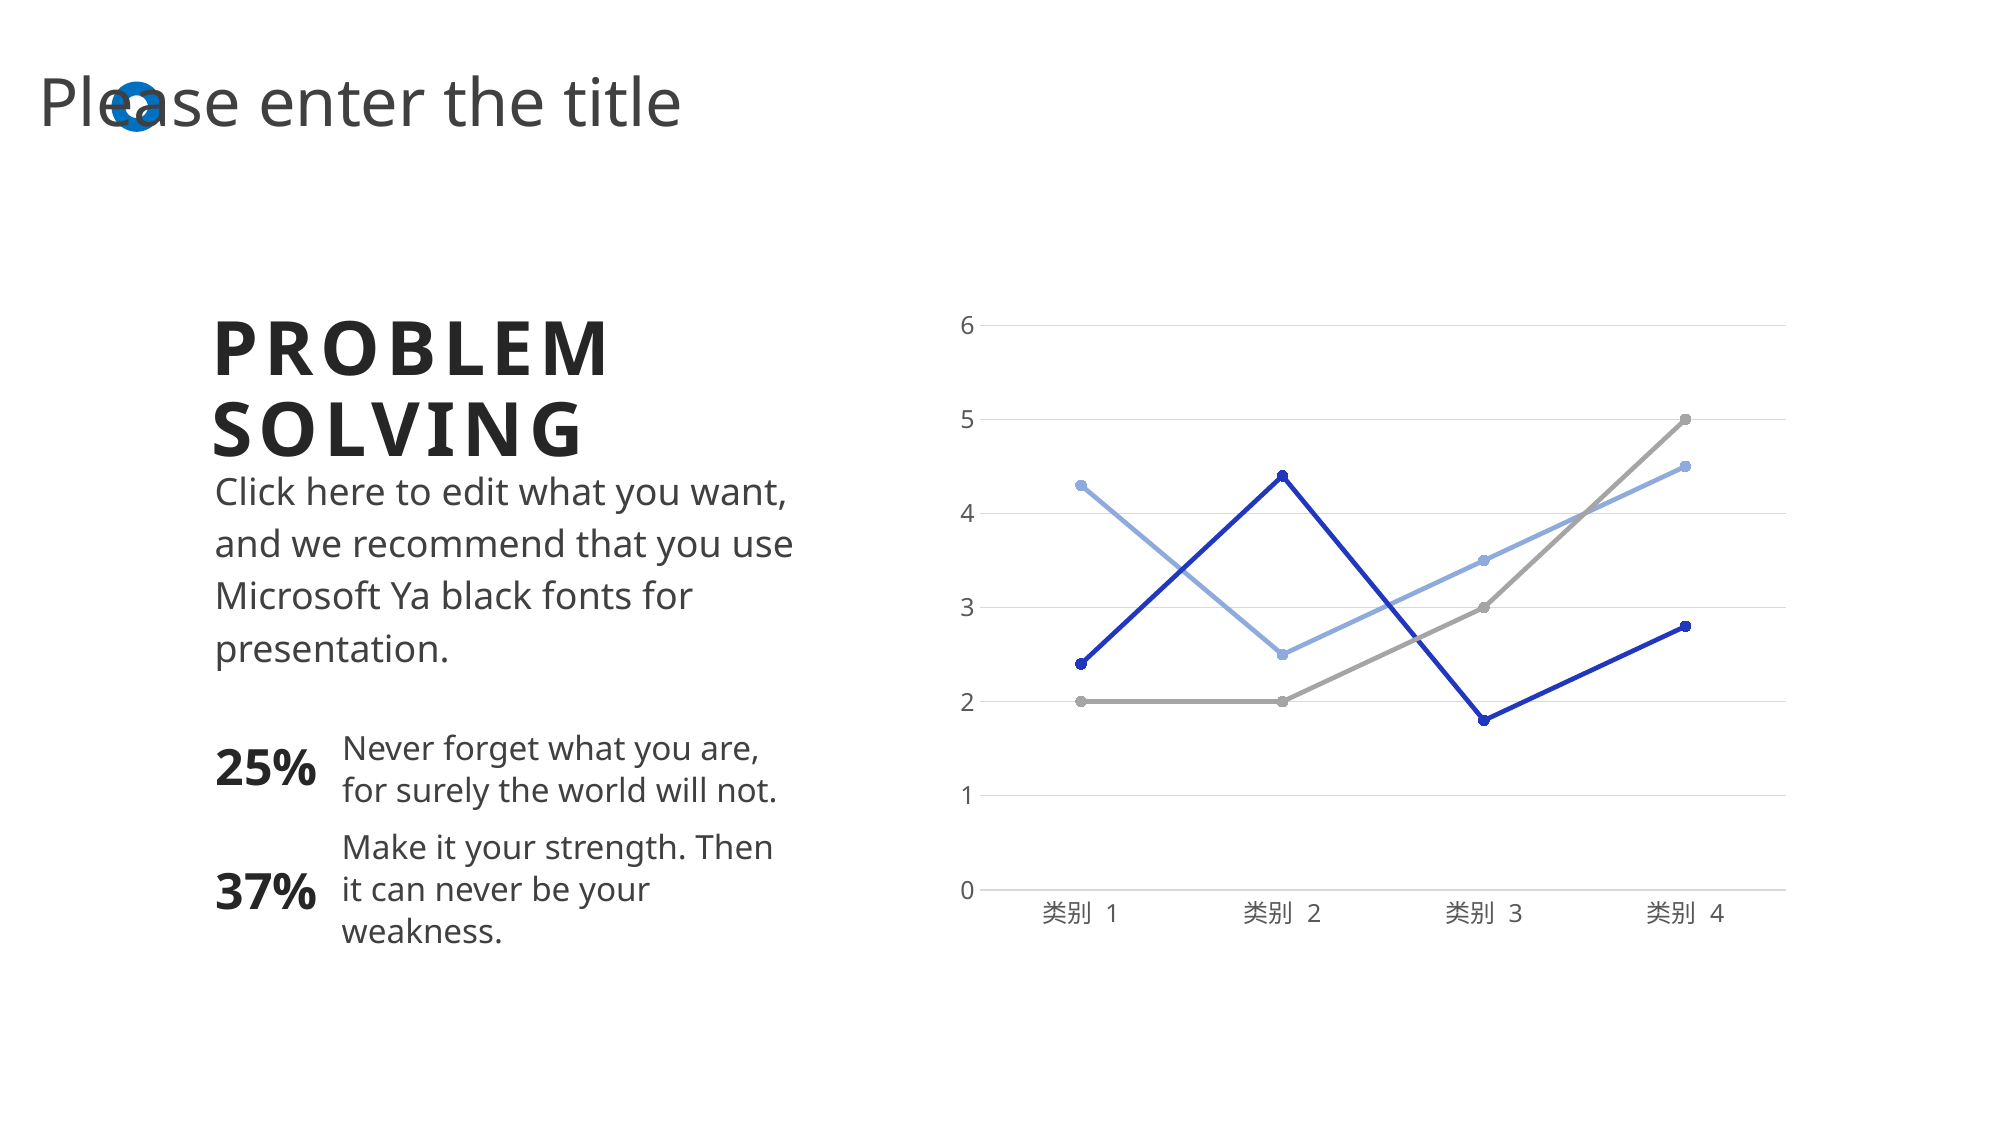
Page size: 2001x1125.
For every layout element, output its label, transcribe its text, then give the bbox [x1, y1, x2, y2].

text_box 37% [200, 849, 326, 938]
text_box Click here to edit what you want, and we recommend that you use Microsoft Ya black fonts for presentation. [199, 496, 845, 635]
text_box Never forget what you are, for surely the world will not. [327, 723, 817, 812]
text_box PROBLEM SOLVING [196, 303, 804, 480]
text_box Make it your strength. Then it can never be your weakness. [326, 837, 804, 938]
text_box 25% [200, 724, 346, 814]
chart [943, 295, 1804, 944]
text_box Please enter the title [23, 52, 700, 147]
